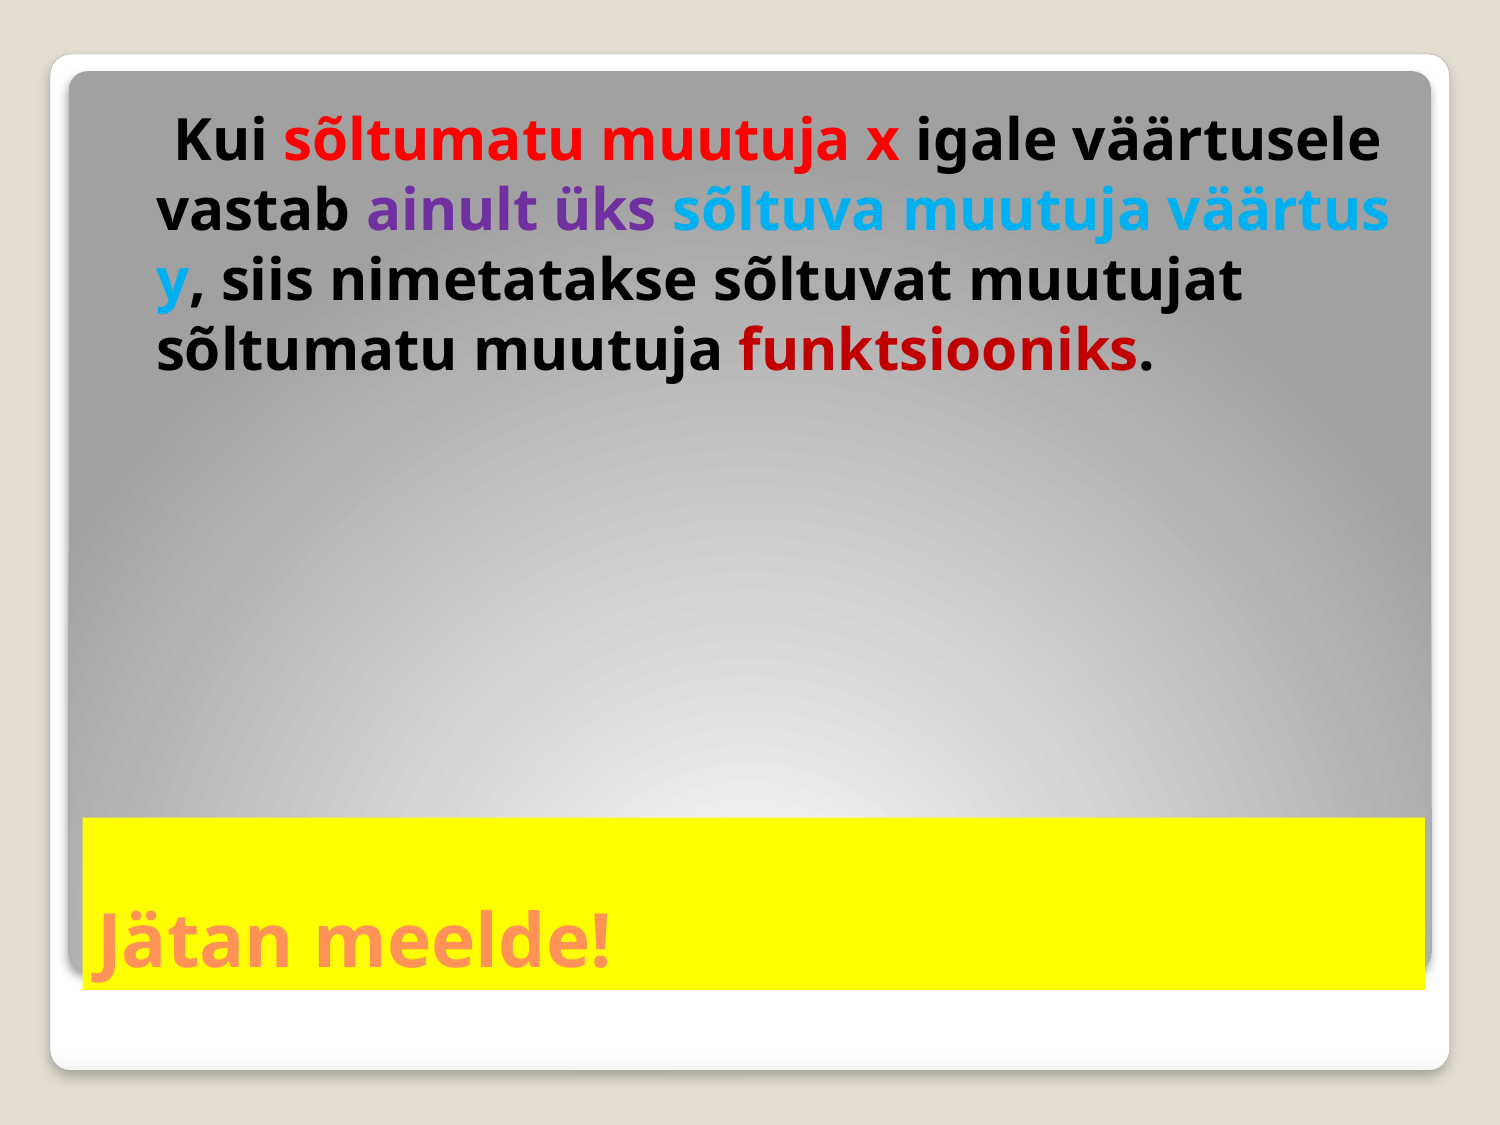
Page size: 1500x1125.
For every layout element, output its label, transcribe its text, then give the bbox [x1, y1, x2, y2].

list Kui sõltumatu muutuja x igale väärtusele vastab ainult üks sõltuva muutuja väärtus y, siis nimetatakse sõltuvat muutujat sõltumatu muutuja funktsiooniks. [82, 86, 1425, 774]
title Jätan meelde! [82, 817, 1425, 990]
